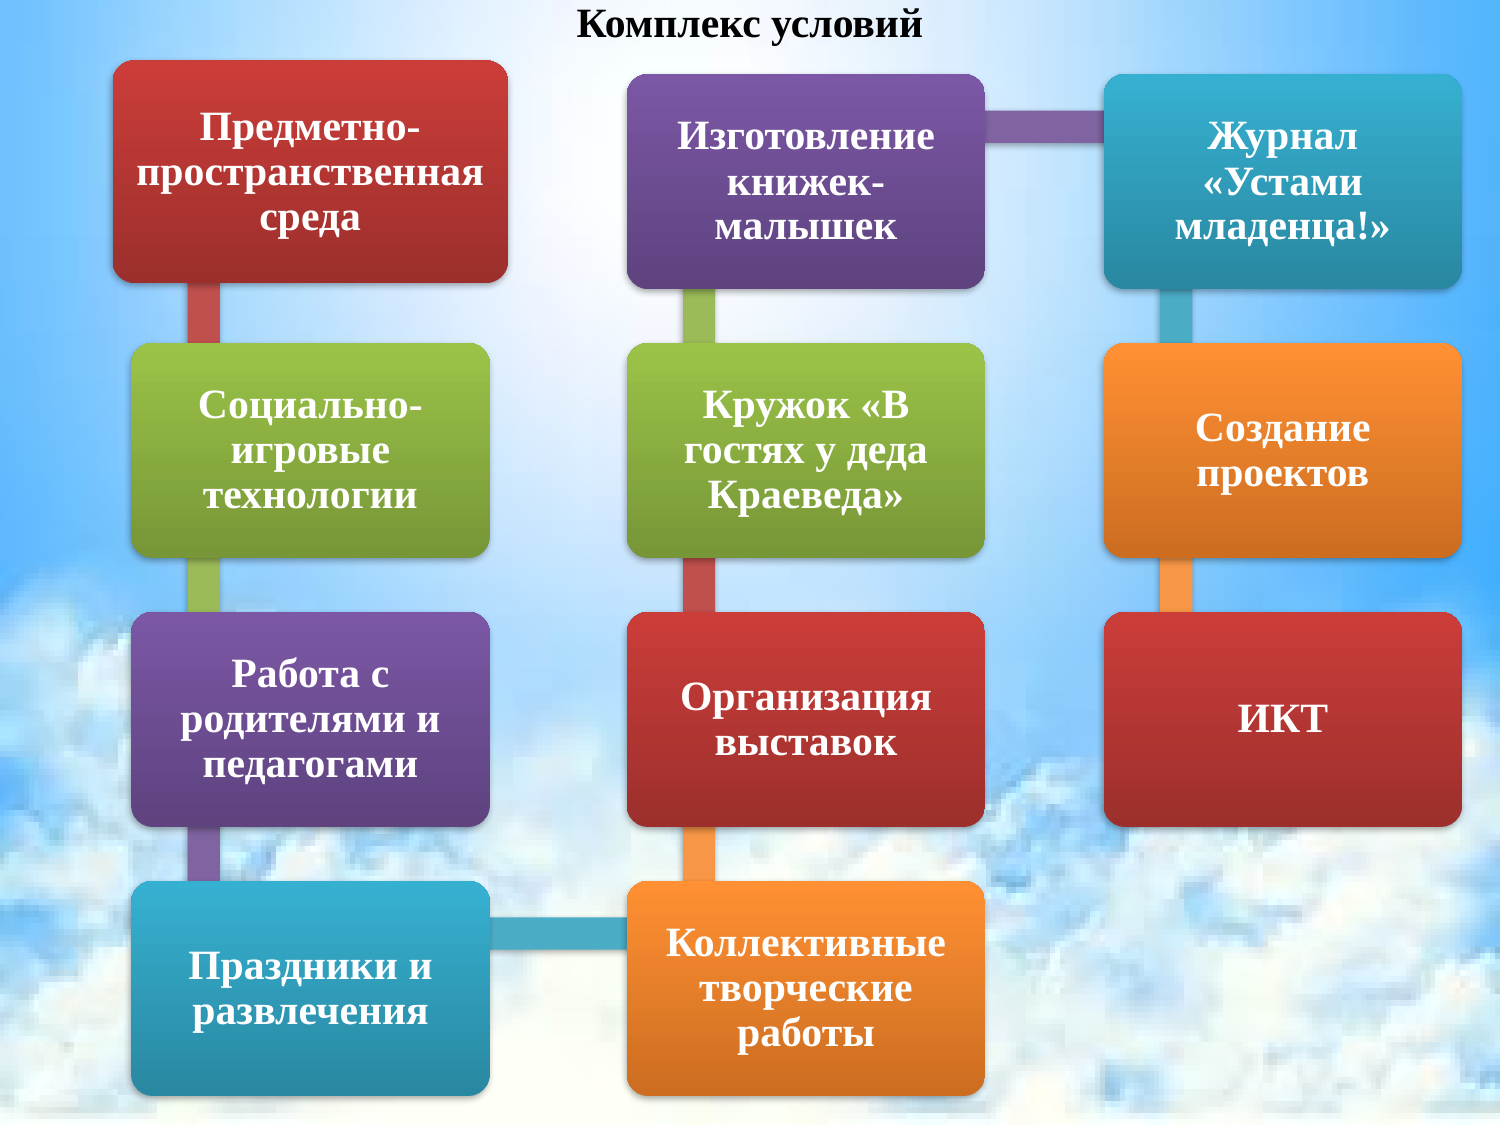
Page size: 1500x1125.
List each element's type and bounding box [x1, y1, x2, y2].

picture [0, 0, 1500, 1125]
list [112, 49, 1463, 1113]
